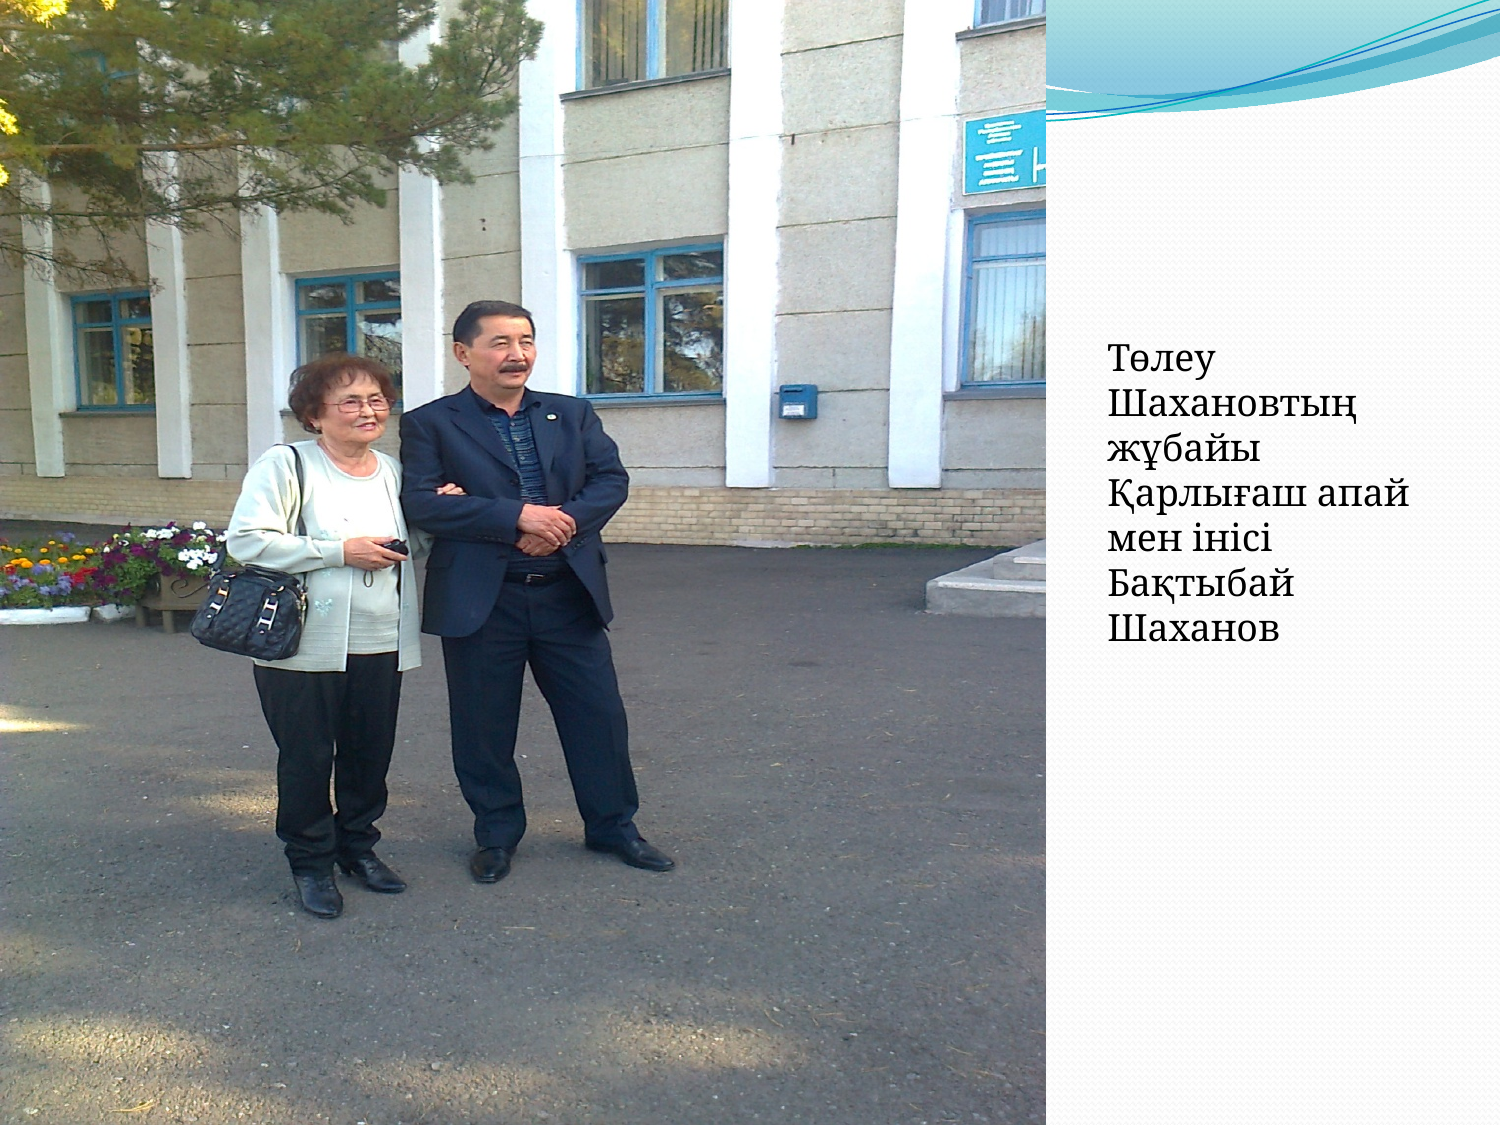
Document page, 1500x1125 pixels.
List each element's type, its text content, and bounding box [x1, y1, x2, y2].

text_box Төлеу Шахановтың жұбайы Қарлығаш апай мен інісі Бақтыбай Шаханов [1092, 326, 1471, 656]
picture [0, 0, 1046, 1125]
